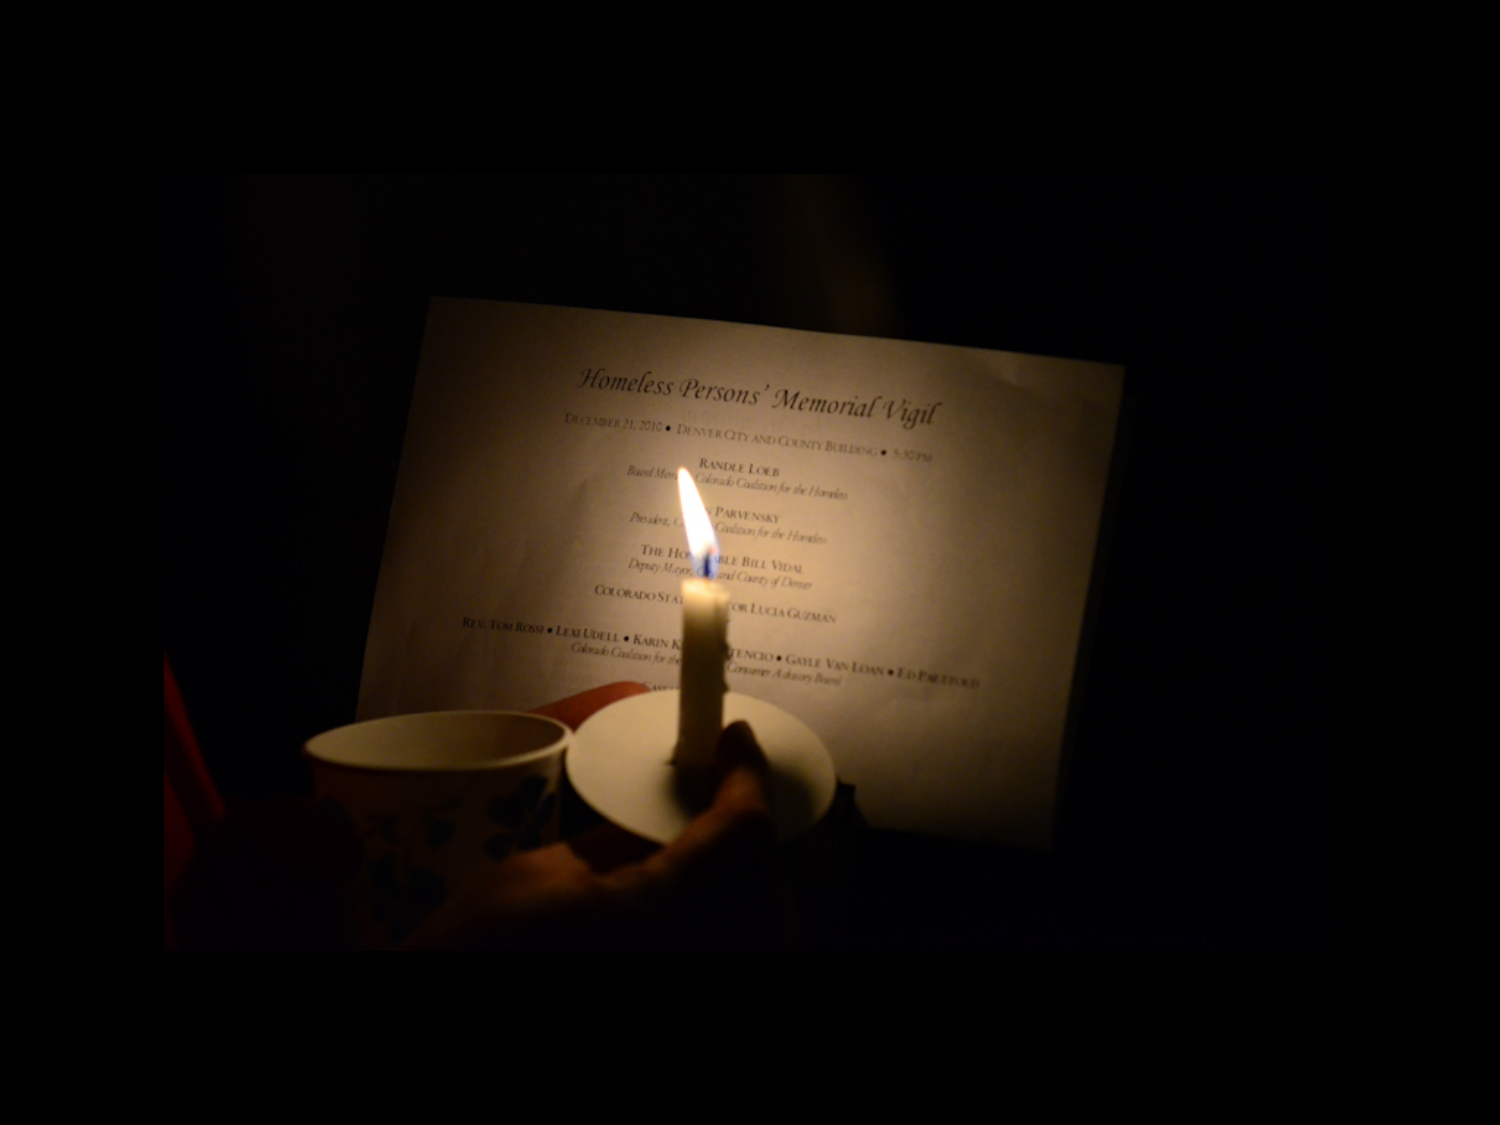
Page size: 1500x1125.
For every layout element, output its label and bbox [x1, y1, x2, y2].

picture [163, 174, 1337, 951]
